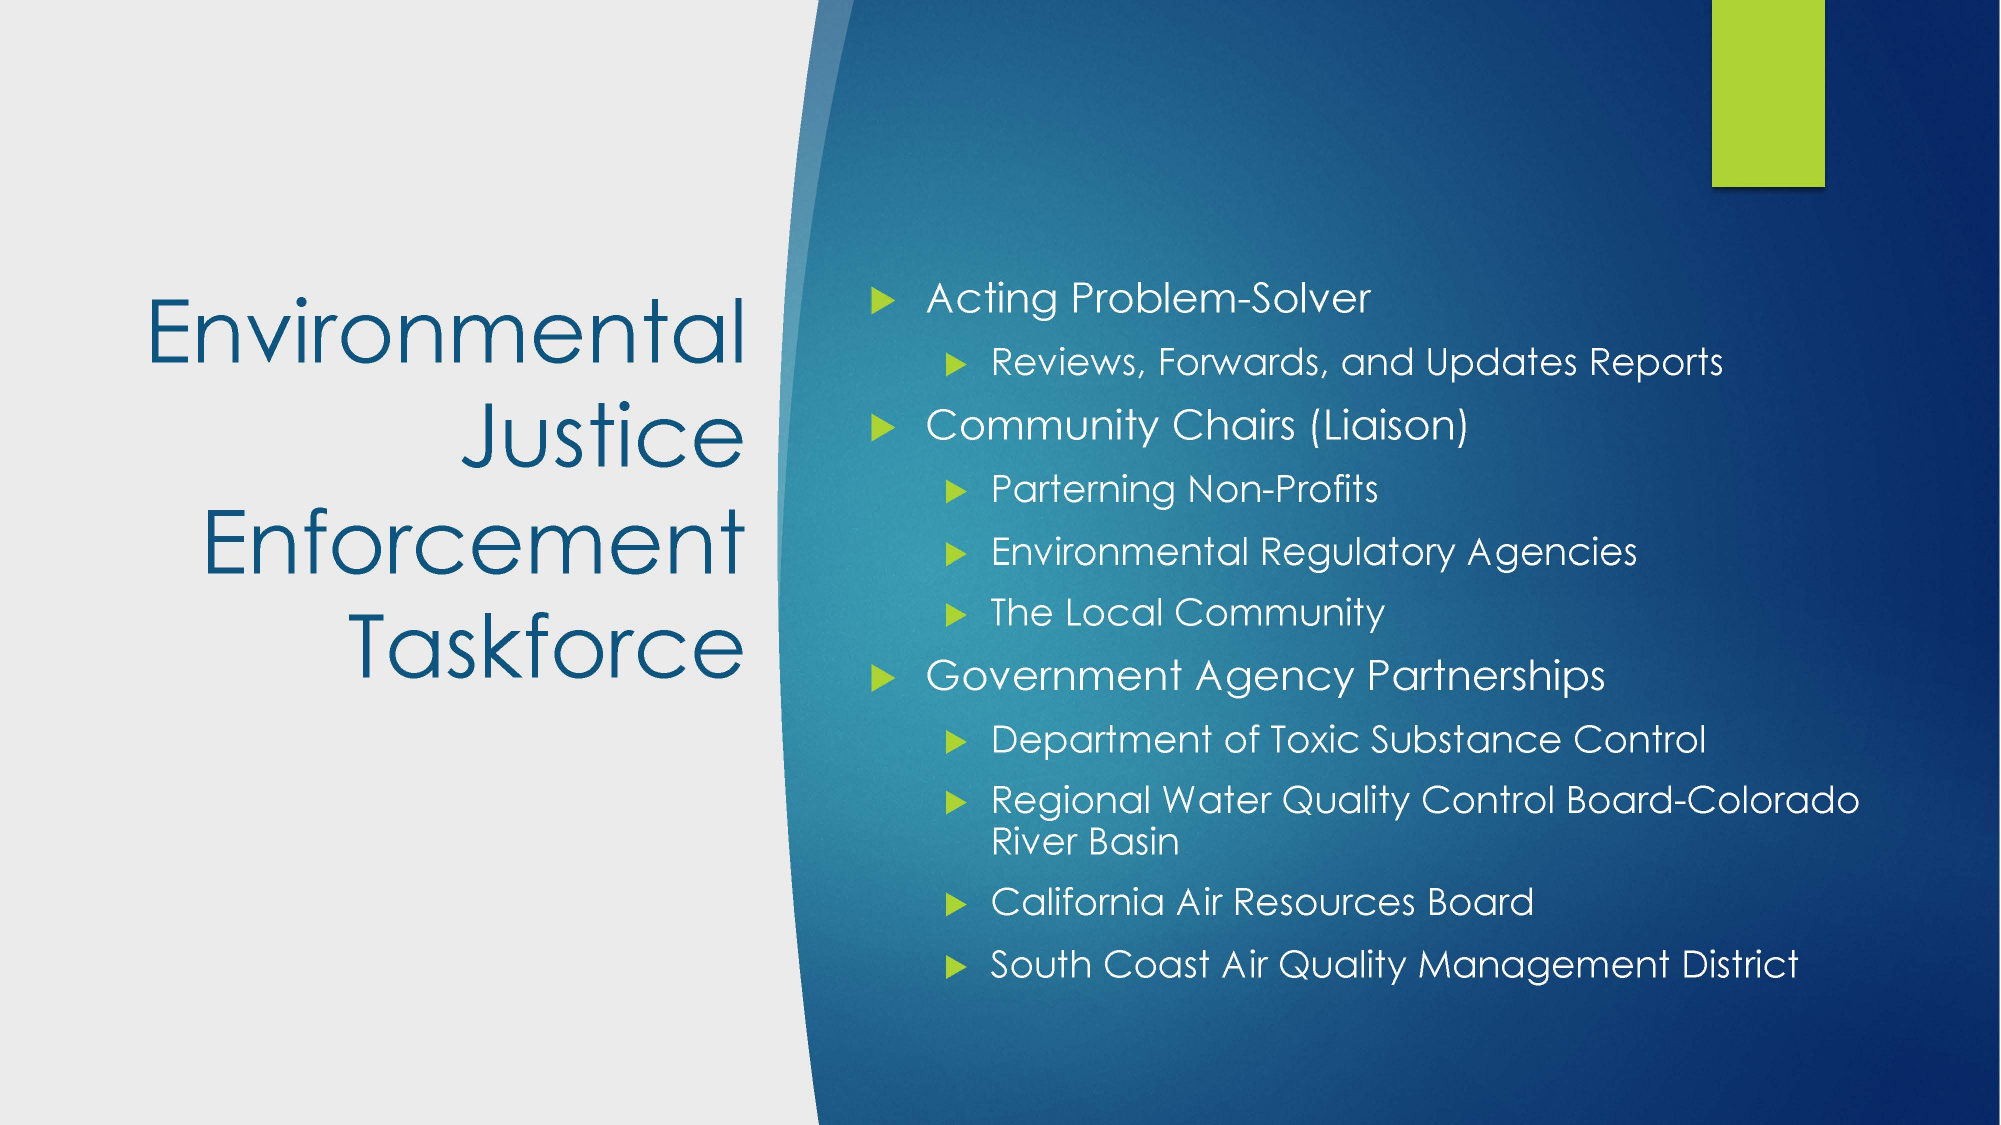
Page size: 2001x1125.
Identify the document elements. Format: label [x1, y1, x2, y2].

list [0, 0, 2000, 1125]
